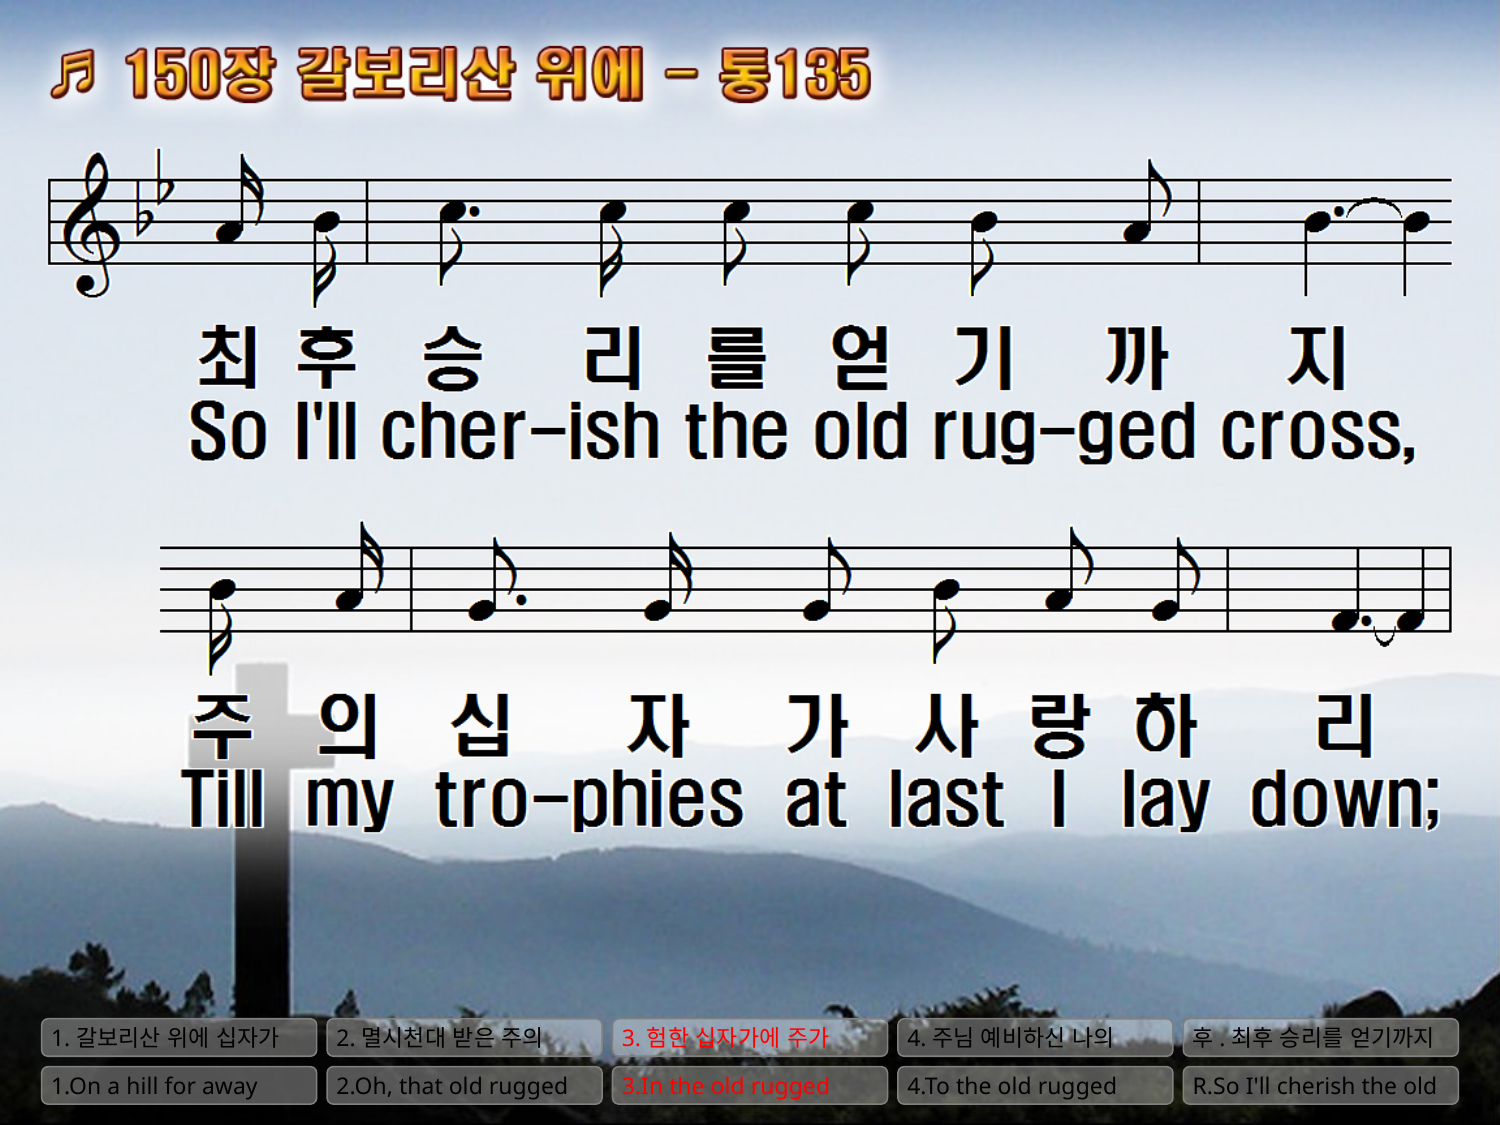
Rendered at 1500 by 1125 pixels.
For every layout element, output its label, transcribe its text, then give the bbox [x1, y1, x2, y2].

text_box 후.최후 승리를 얻기까지 [1183, 1018, 1459, 1057]
picture [0, 0, 1500, 1125]
text_box 2.Oh, that old rugged [327, 1066, 603, 1105]
text_box 4.To the old rugged [897, 1066, 1173, 1105]
text_box R.So I'll cherish the old [1183, 1066, 1459, 1105]
text_box 1.On a hill for away [41, 1066, 317, 1105]
text_box 2.멸시천대 받은 주의 [327, 1018, 603, 1057]
text_box 3.험한 십자가에 주가 [612, 1018, 888, 1057]
text_box 3.In the old rugged [612, 1066, 888, 1105]
text_box 4.주님 예비하신 나의 [897, 1018, 1173, 1057]
text_box 1.갈보리산 위에 십자가 [41, 1018, 317, 1057]
